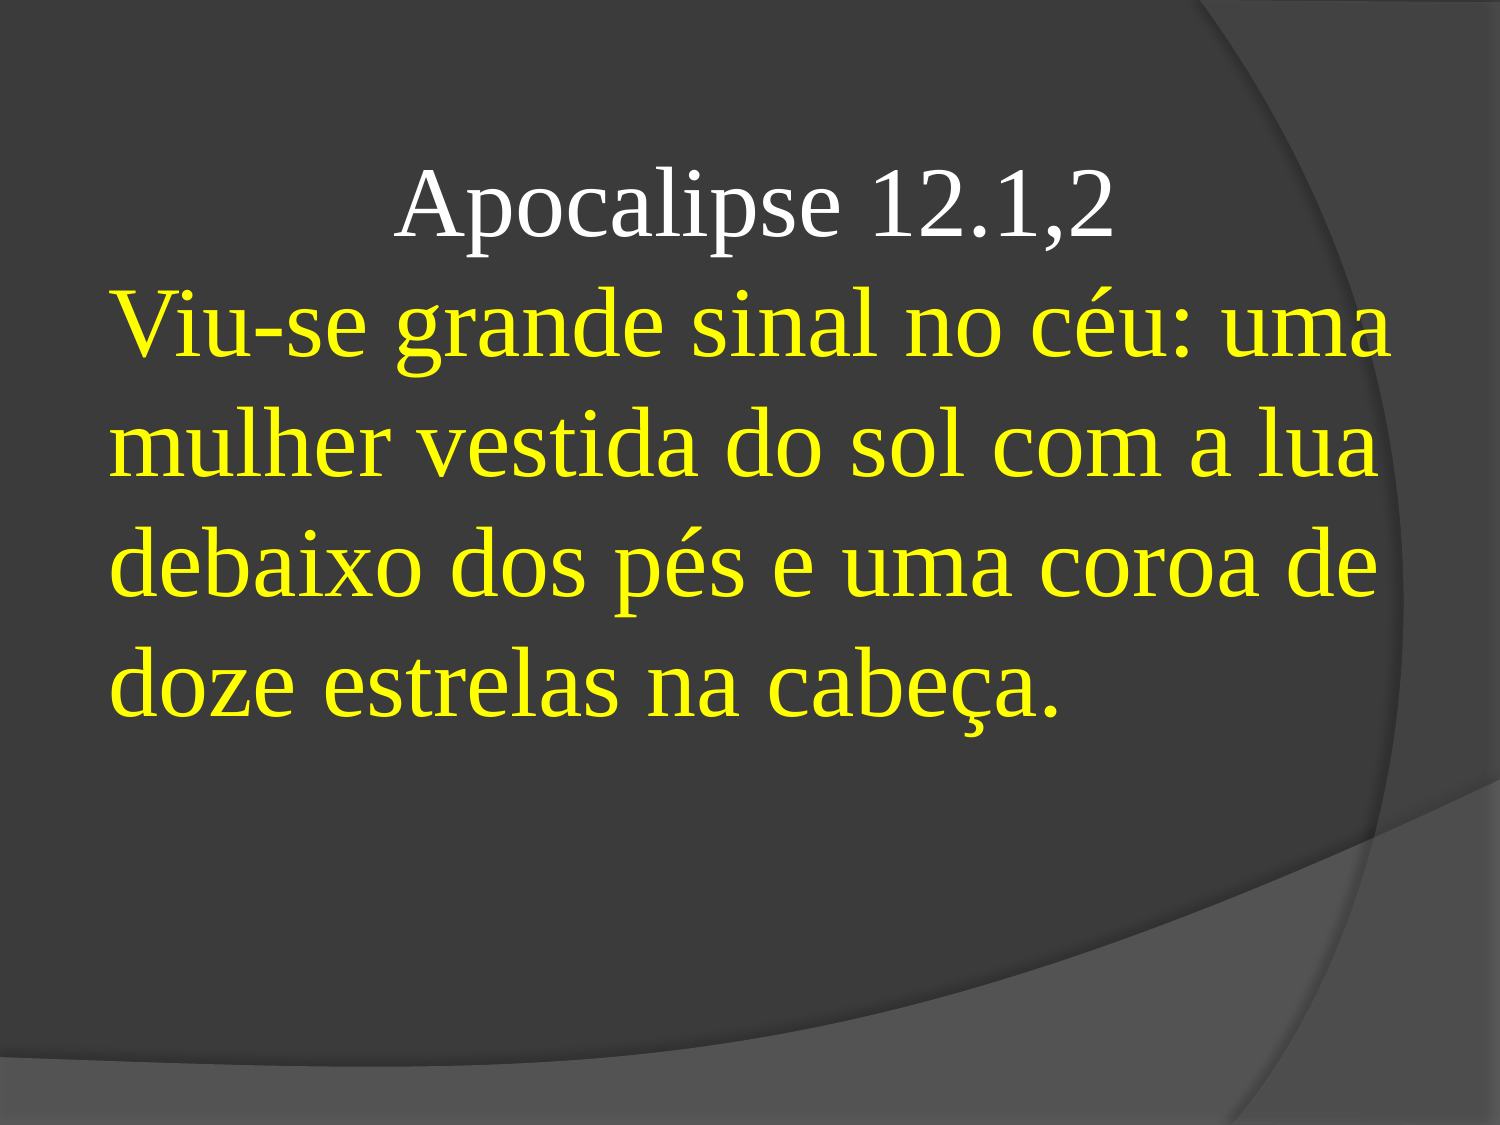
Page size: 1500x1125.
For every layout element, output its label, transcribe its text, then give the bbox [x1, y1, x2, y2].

text_box Apocalipse 12.1,2 Viu-se grande sinal no céu: uma mulher vestida do sol com a lua debaixo dos pés e uma coroa de doze estrelas na cabeça. [93, 128, 1418, 1044]
